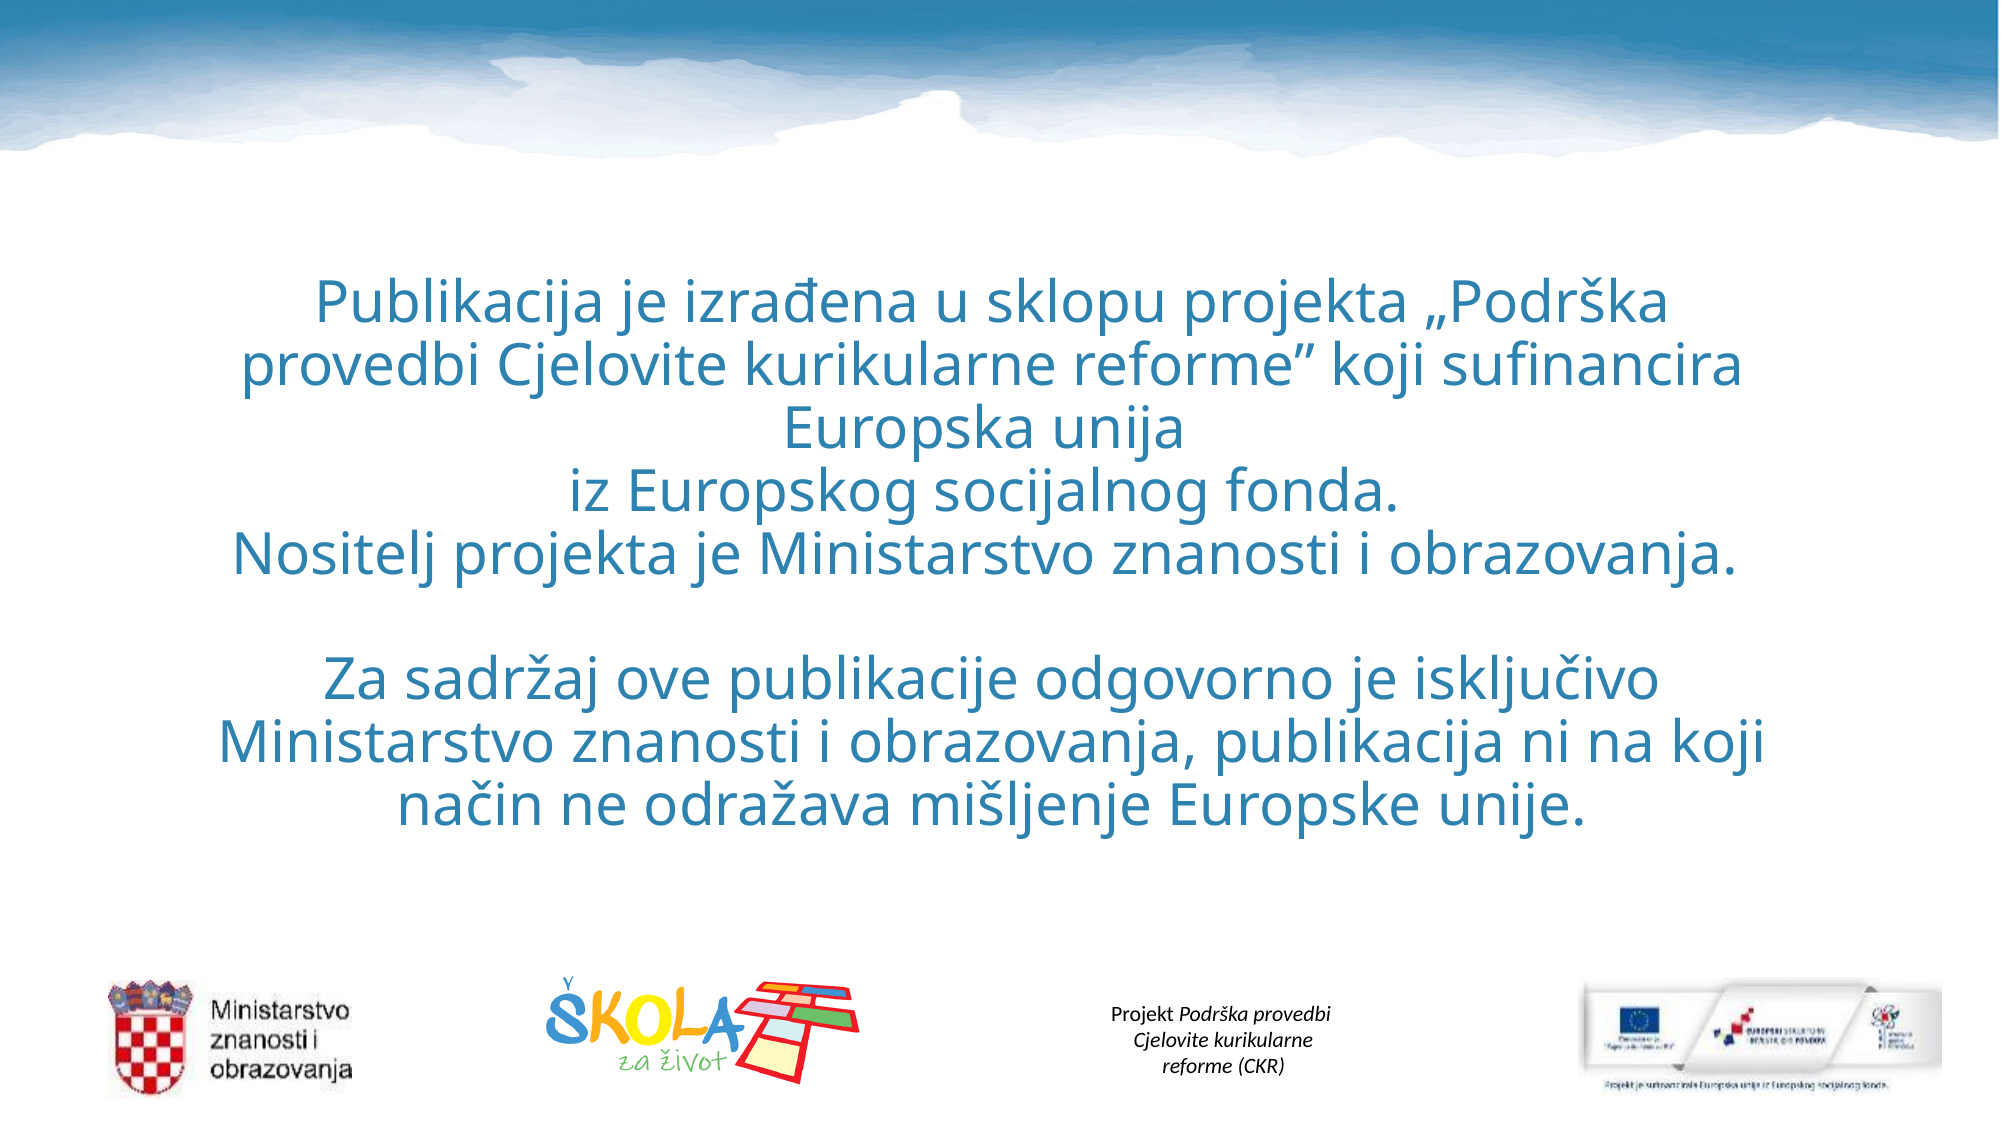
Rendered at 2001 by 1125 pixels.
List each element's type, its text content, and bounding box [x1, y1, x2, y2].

picture [108, 980, 352, 1099]
title Publikacija je izrađena u sklopu projekta „Podrška provedbi Cjelovite kurikularne reforme” koji sufinancira Europska unija iz Europskog socijalnog fonda. Nositelj projekta je Ministarstvo znanosti i obrazovanja. Za sadržaj ove publikacije odgovorno je isključivo Ministarstvo znanosti i obrazovanja, publikacija ni na koji način ne odražava mišljenje Europske unije. [196, 290, 1788, 890]
picture [0, 0, 2001, 232]
picture [1578, 977, 1942, 1096]
picture [536, 970, 864, 1089]
